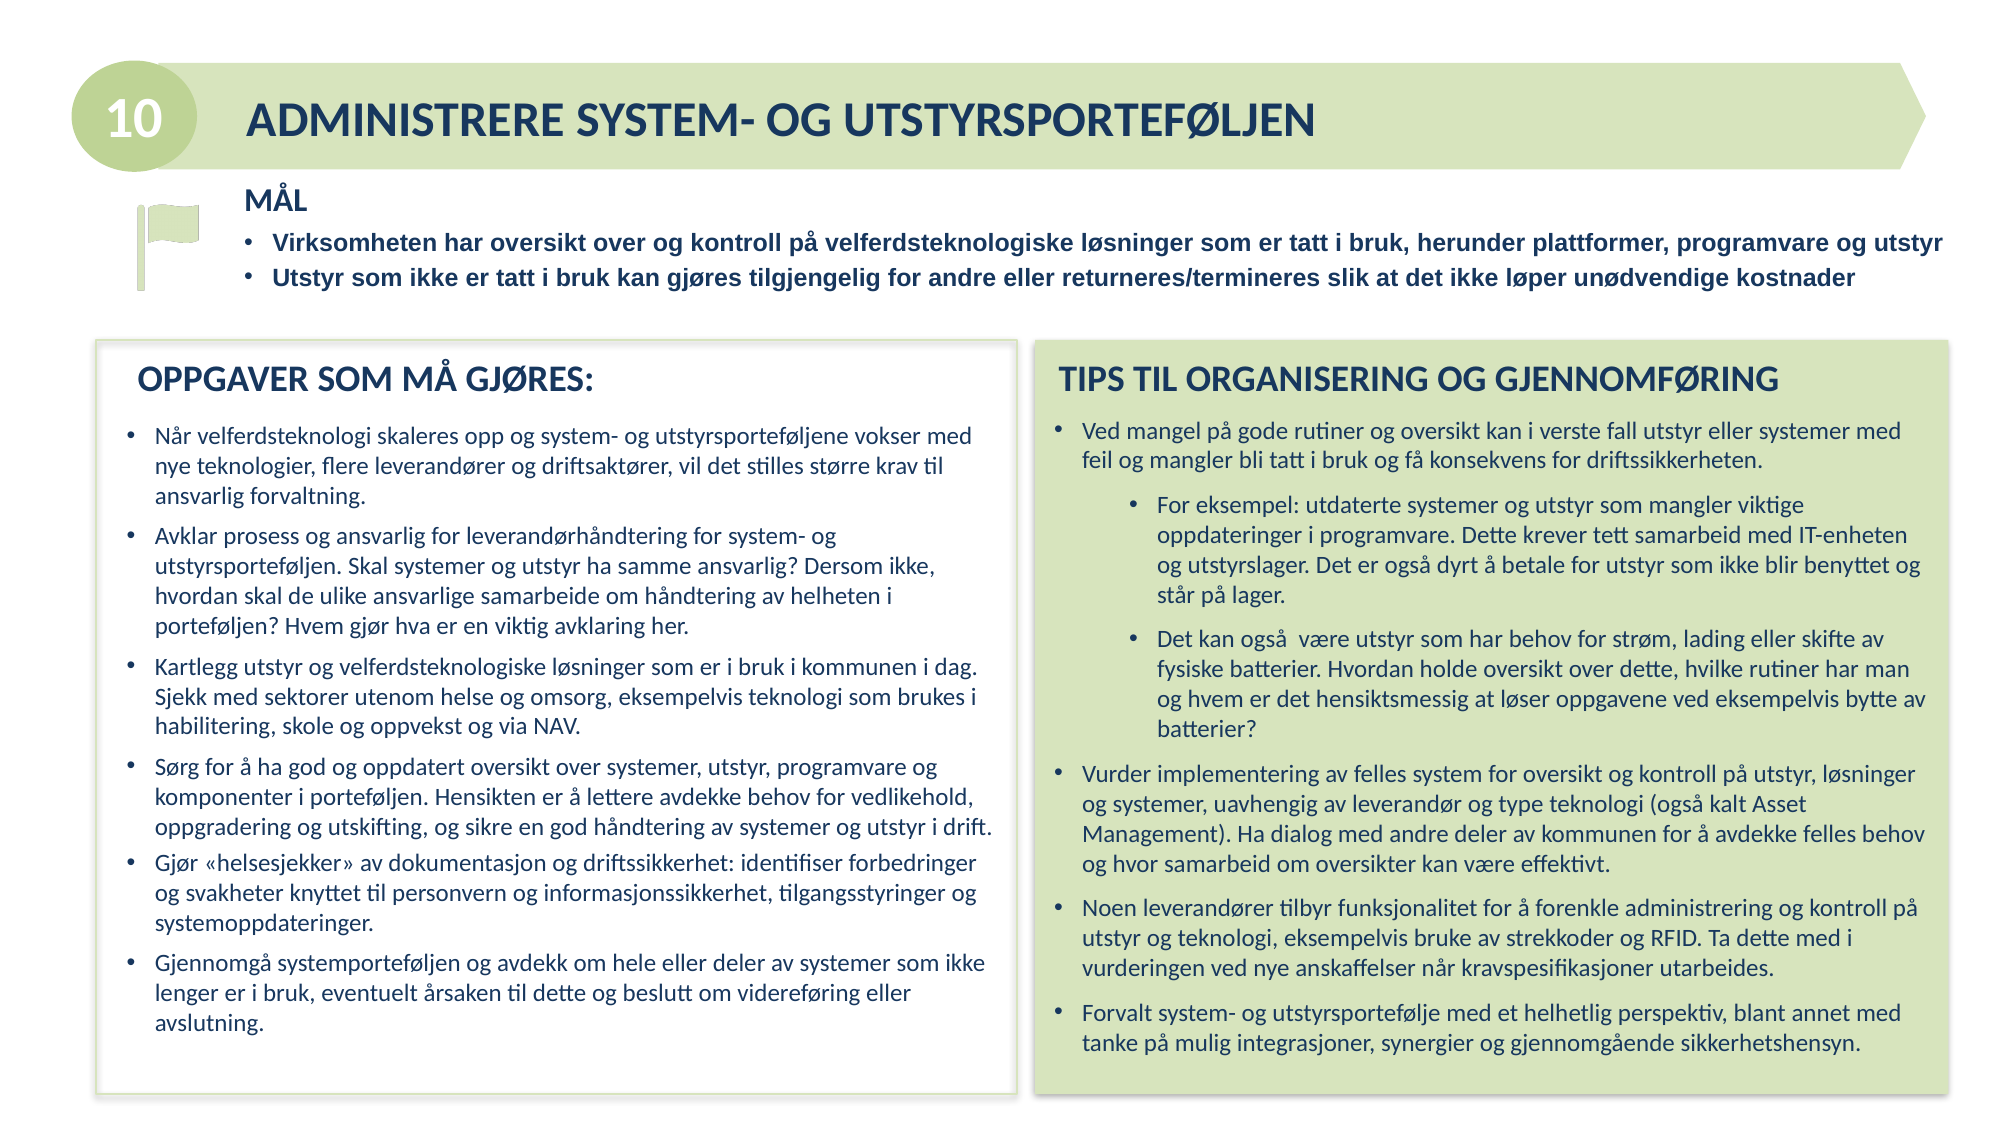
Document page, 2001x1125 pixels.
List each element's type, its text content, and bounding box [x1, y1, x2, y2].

text_box OPPGAVER SOM MÅ GJØRES: [122, 346, 650, 406]
text_box ADMINISTRERE SYSTEM- OG UTSTYRSPORTEFØLJEN [156, 60, 1928, 172]
text_box Ved mangel på gode rutiner og oversikt kan i verste fall utstyr eller systemer med feil og mangler bli tatt i bruk og få konsekvens for driftssikkerheten. For eksempel: utdaterte systemer og utstyr som mangler viktige oppdateringer i programvare. Dette krever tett samarbeid med IT-enheten og utstyrslager. Det er også dyrt å betale for utstyr som ikke blir benyttet og står på lager. Det kan også være utstyr som har behov for strøm, lading eller skifte av fysiske batterier. Hvordan holde oversikt over dette, hvilke rutiner har man og hvem er det hensiktsmessig at løser oppgavene ved eksempelvis bytte av batterier? Vurder implementering av felles system for oversikt og kontroll på utstyr, løsninger og systemer, uavhengig av leverandør og type teknologi (også kalt Asset Management). Ha dialog med andre deler av kommunen for å avdekke felles behov og hvor samarbeid om oversikter kan være effektivt. Noen leverandører tilbyr funksjonalitet for å forenkle administrering og kontroll på utstyr og teknologi, eksempelvis bruke av strekkoder og RFID. Ta dette med i vurderingen ved nye anskaffelser når kravspesifikasjoner utarbeides. Forvalt system- og utstyrsportefølje med et helhetlig perspektiv, blant annet med tanke på mulig integrasjoner, synergier og gjennomgående sikkerhetshensyn. [1039, 406, 1945, 1064]
text_box [98, 60, 171, 71]
picture [116, 196, 220, 300]
text_box TIPS TIL ORGANISERING OG GJENNOMFØRING [1043, 346, 2000, 407]
text_box Når velferdsteknologi skaleres opp og system- og utstyrsporteføljene vokser med nye teknologier, flere leverandører og driftsaktører, vil det stilles større krav til ansvarlig forvaltning. Avklar prosess og ansvarlig for leverandørhåndtering for system- og utstyrsporteføljen. Skal systemer og utstyr ha samme ansvarlig? Dersom ikke, hvordan skal de ulike ansvarlige samarbeide om håndtering av helheten i porteføljen? Hvem gjør hva er en viktig avklaring her. Kartlegg utstyr og velferdsteknologiske løsninger som er i bruk i kommunen i dag. Sjekk med sektorer utenom helse og omsorg, eksempelvis teknologi som brukes i habilitering, skole og oppvekst og via NAV. Sørg for å ha god og oppdatert oversikt over systemer, utstyr, programvare og komponenter i porteføljen. Hensikten er å lettere avdekke behov for vedlikehold, oppgradering og utskifting, og sikre en god håndtering av systemer og utstyr i drift. Gjør «helsesjekker» av dokumentasjon og driftssikkerhet: identifiser forbedringer og svakheter knyttet til personvern og informasjonssikkerhet, tilgangsstyringer og systemoppdateringer. Gjennomgå systemporteføljen og avdekk om hele eller deler av systemer som ikke lenger er i bruk, eventuelt årsaken til dette og beslutt om videreføring eller avslutning. [111, 412, 1019, 1044]
text_box [1034, 339, 1949, 1095]
text_box 10 [89, 71, 211, 156]
text_box MÅL [229, 171, 804, 219]
text_box [90, 156, 178, 172]
text_box [71, 77, 89, 155]
text_box [95, 339, 1017, 1095]
text_box Virksomheten har oversikt over og kontroll på velferdsteknologiske løsninger som er tatt i bruk, herunder plattformer, programvare og utstyr Utstyr som ikke er tatt i bruk kan gjøres tilgjengelig for andre eller returneres/termineres slik at det ikke løper unødvendige kostnader [229, 219, 2000, 299]
